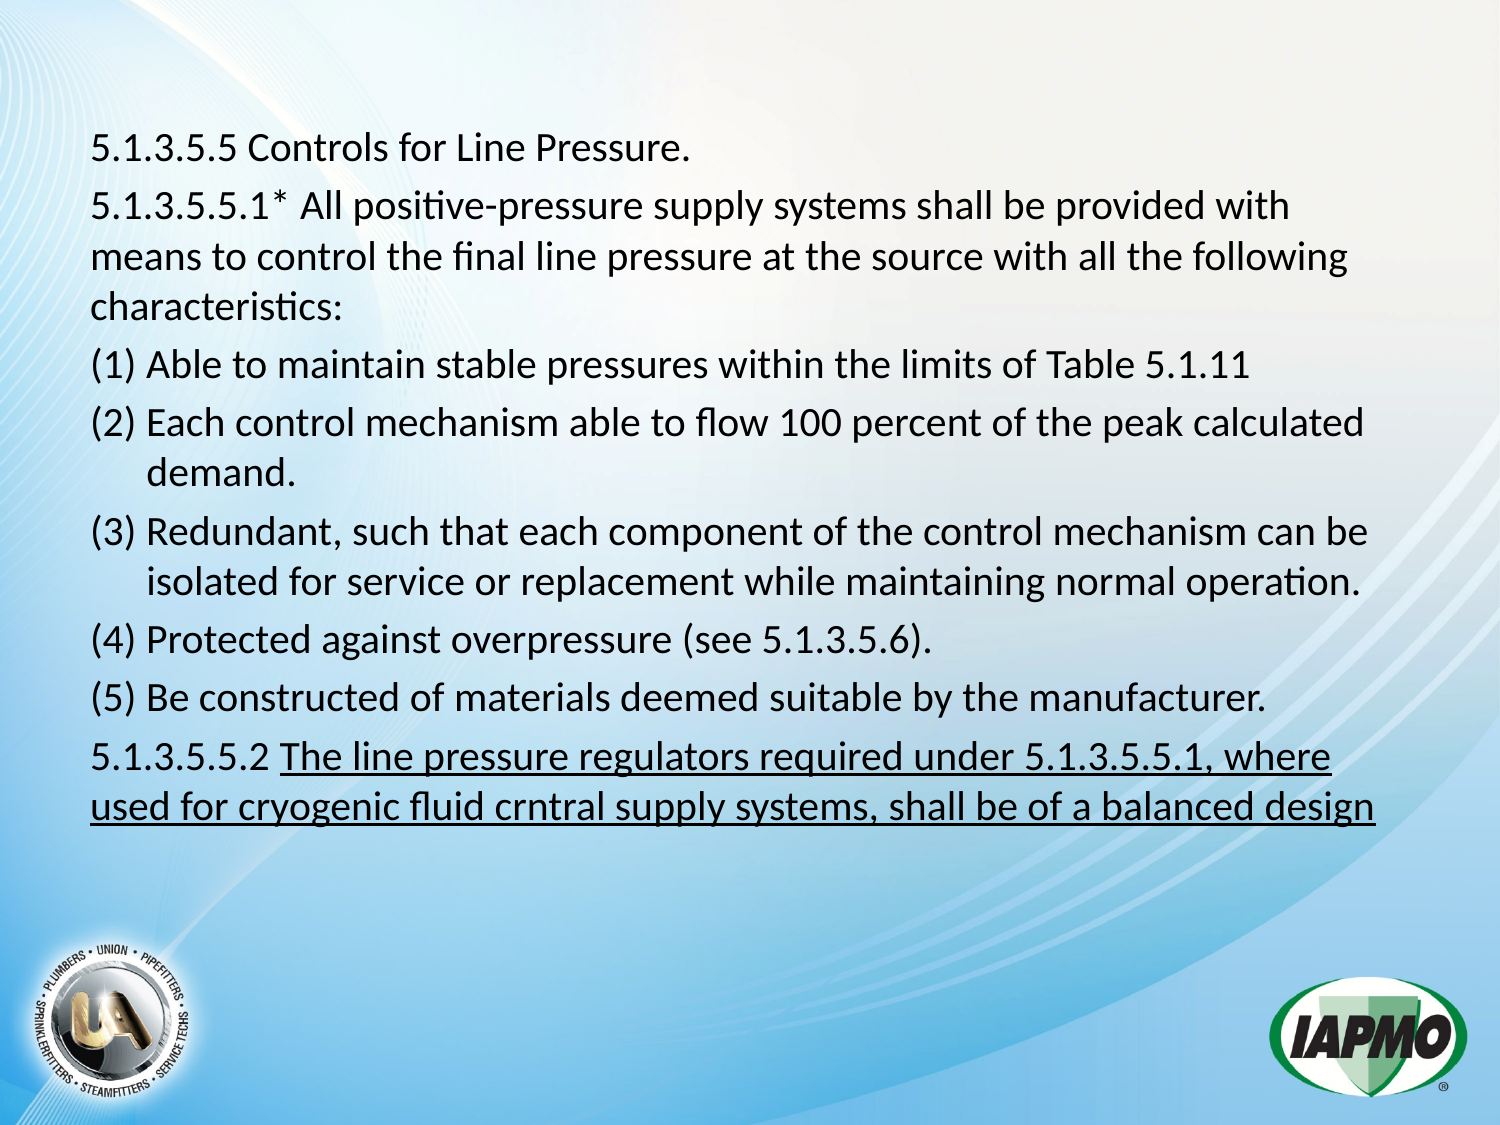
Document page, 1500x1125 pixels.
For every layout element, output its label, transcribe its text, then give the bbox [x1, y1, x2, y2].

picture [0, 0, 1500, 1125]
list 5.1.3.5.5 Controls for Line Pressure. 5.1.3.5.5.1* All positive-pressure supply systems shall be provided with means to control the final line pressure at the source with all the following characteristics: (1) Able to maintain stable pressures within the limits of Table 5.1.11 (2) Each control mechanism able to flow 100 percent of the peak calculated demand. (3) Redundant, such that each component of the control mechanism can be isolated for service or replacement while maintaining normal operation. (4) Protected against overpressure (see 5.1.3.5.6). (5) Be constructed of materials deemed suitable by the manufacturer. 5.1.3.5.5.2 The line pressure regulators required under 5.1.3.5.5.1, where used for cryogenic fluid crntral supply systems, shall be of a balanced design [75, 112, 1425, 1005]
